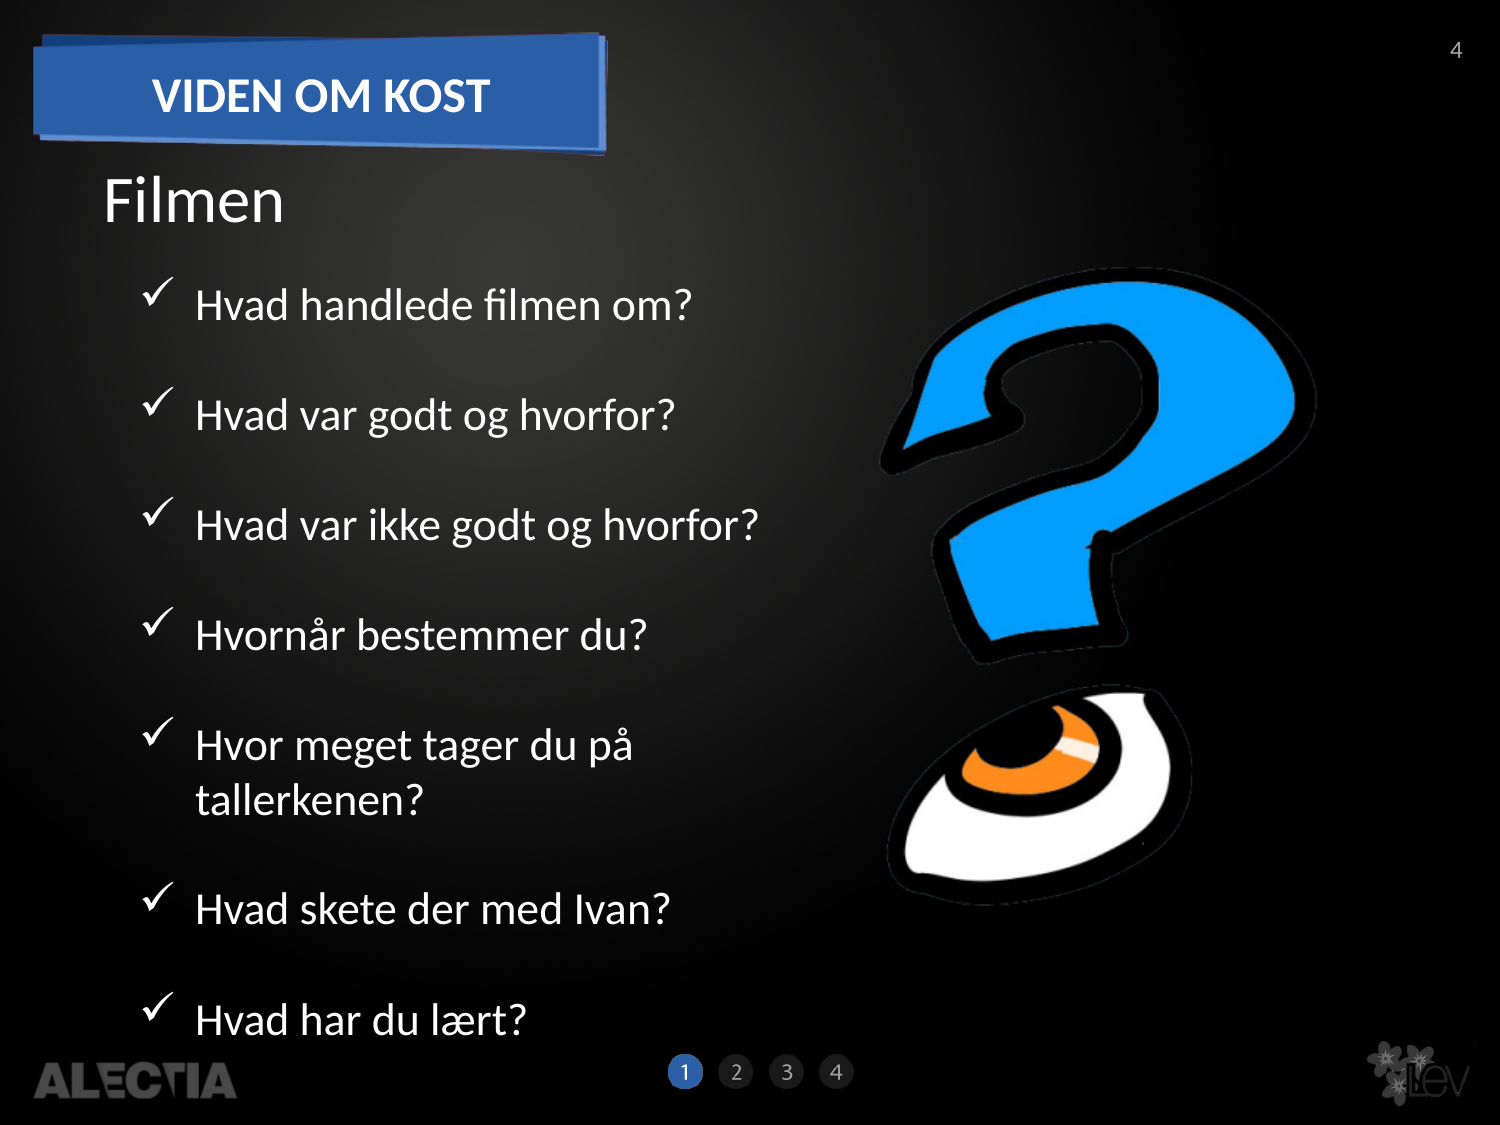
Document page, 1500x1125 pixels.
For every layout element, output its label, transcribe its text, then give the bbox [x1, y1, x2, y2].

picture [0, 0, 1500, 1125]
text_box VIDEN OM KOST [137, 54, 506, 130]
text_box Hvad handlede filmen om? Hvad var godt og hvorfor? Hvad var ikke godt og hvorfor? Hvornår bestemmer du? Hvor meget tager du på tallerkenen? Hvad skete der med Ivan? Hvad har du lært? [123, 267, 886, 1052]
text_box Filmen [88, 148, 550, 244]
slide_number 4 [1127, 19, 1478, 79]
text_box [64, 113, 1423, 355]
